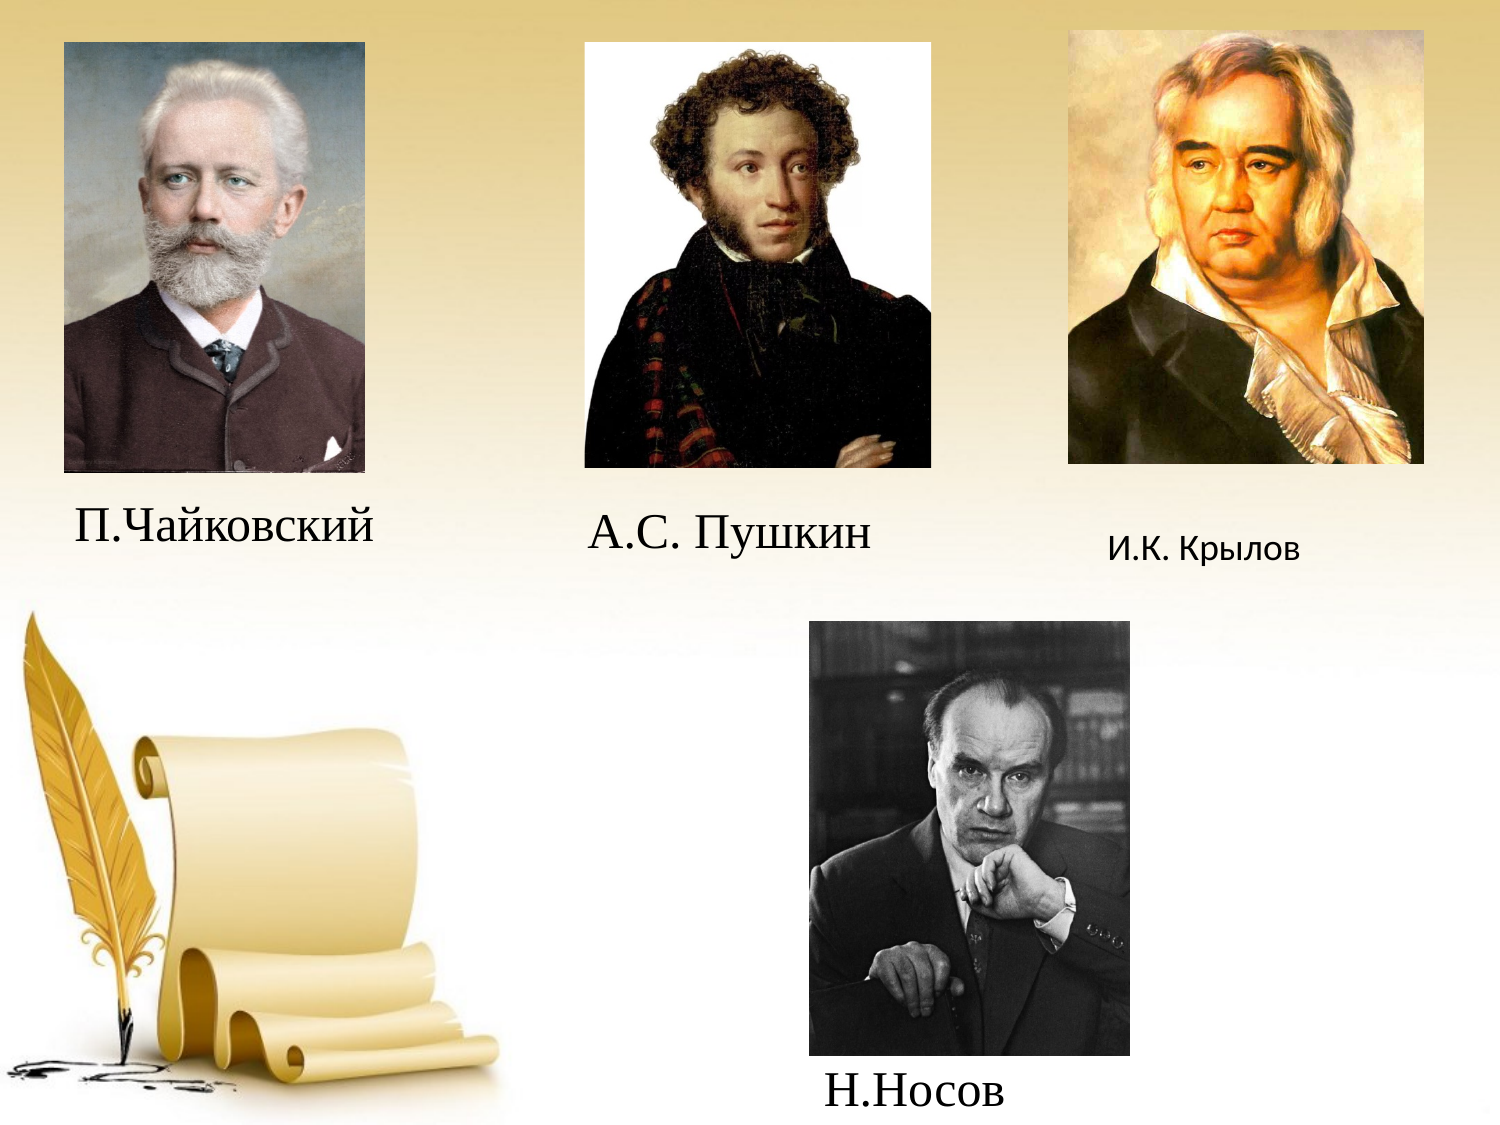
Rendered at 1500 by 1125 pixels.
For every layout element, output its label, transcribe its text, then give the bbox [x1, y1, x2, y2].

text_box А.С. Пушкин [572, 491, 916, 567]
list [64, 42, 365, 473]
text_box И.К. Крылов [1092, 515, 1400, 575]
title П.Чайковский [29, 456, 420, 587]
picture [0, 0, 1500, 1125]
text_box Н.Носов [809, 1065, 1128, 1124]
